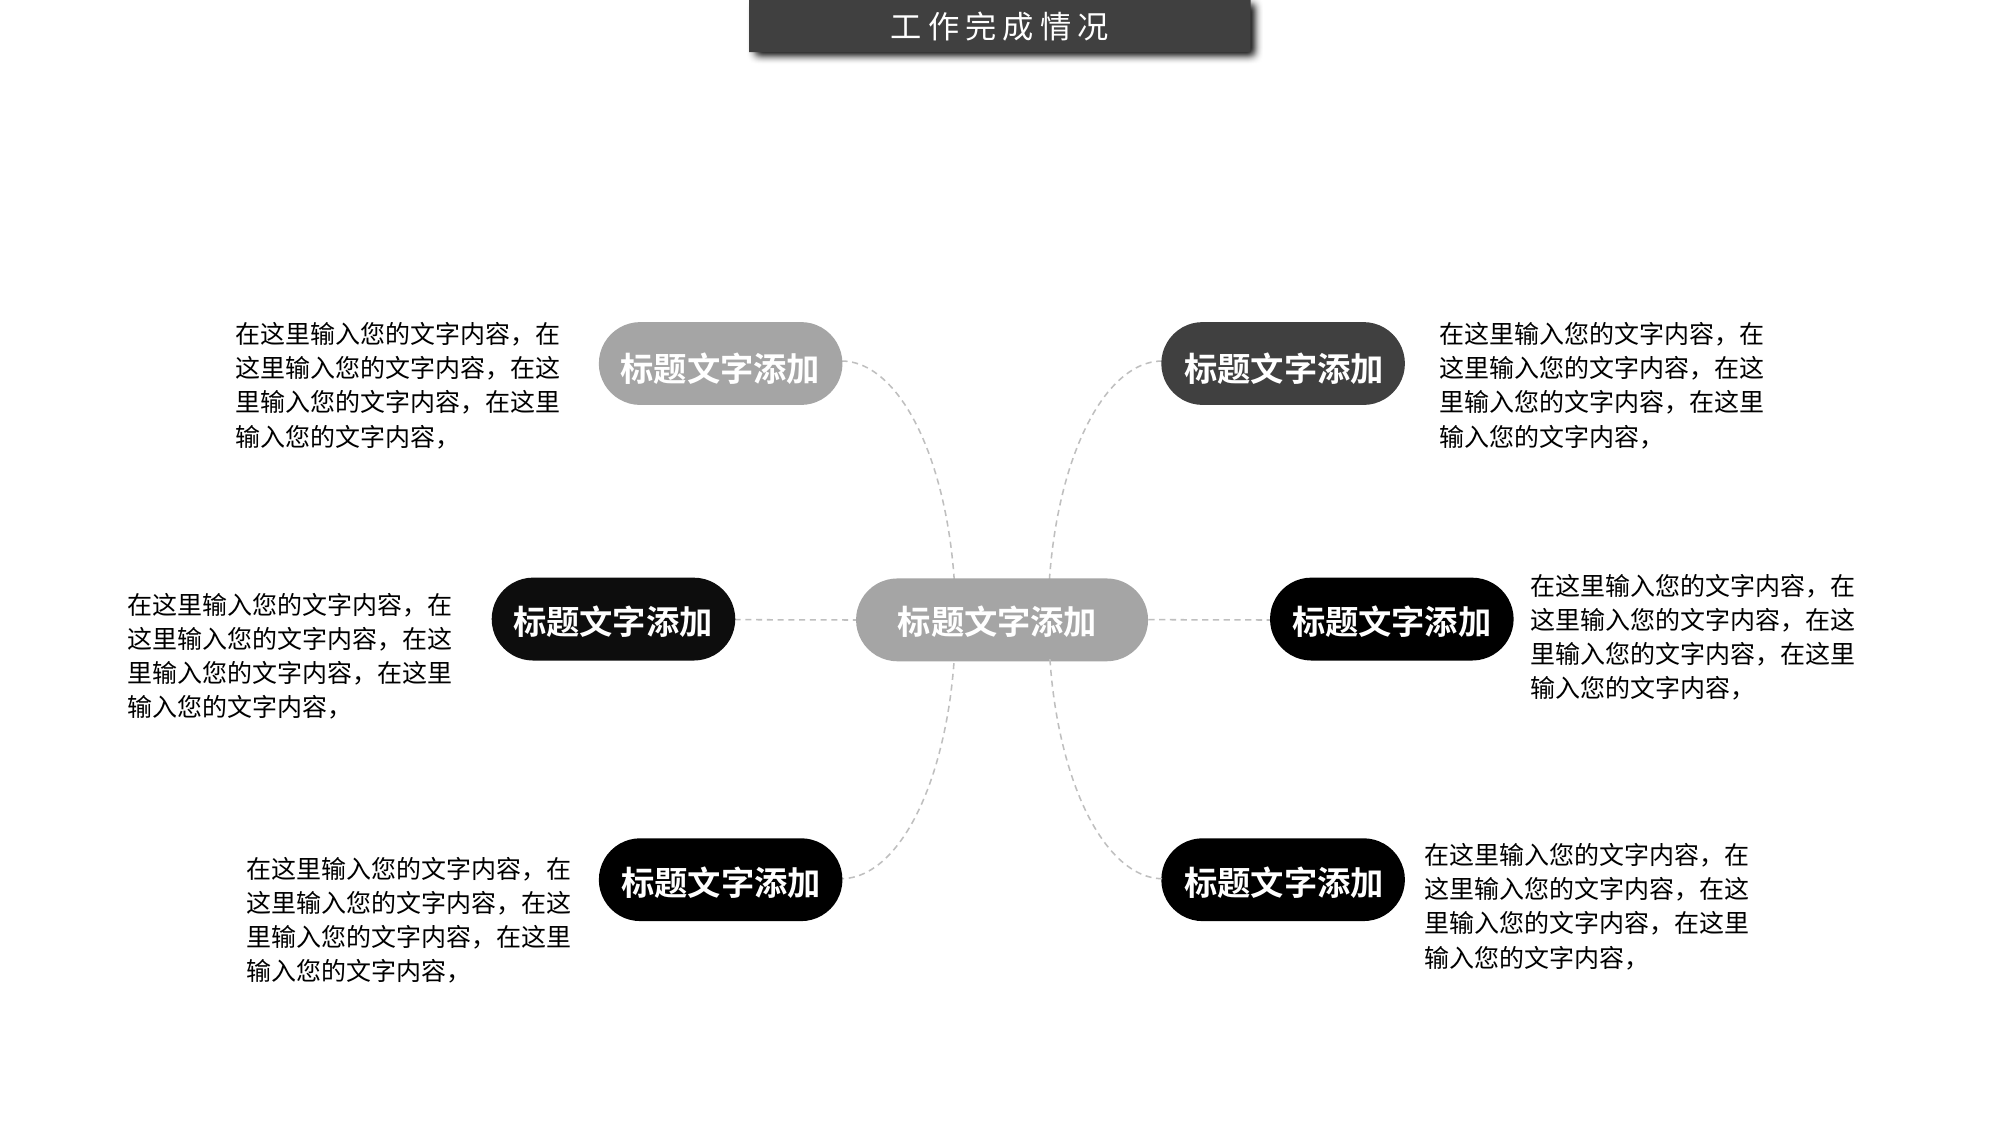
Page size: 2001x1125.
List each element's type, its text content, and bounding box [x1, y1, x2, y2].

text_box 在这里输入您的文字内容，在这里输入您的文字内容，在这里输入您的文字内容，在这里输入您的文字内容， [112, 577, 485, 729]
text_box 在这里输入您的文字内容，在这里输入您的文字内容，在这里输入您的文字内容，在这里输入您的文字内容， [231, 841, 604, 993]
text_box 工作完成情况 [749, 0, 1251, 53]
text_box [491, 321, 1514, 922]
text_box 在这里输入您的文字内容，在这里输入您的文字内容，在这里输入您的文字内容，在这里输入您的文字内容， [1424, 307, 1797, 459]
text_box 在这里输入您的文字内容，在这里输入您的文字内容，在这里输入您的文字内容，在这里输入您的文字内容， [220, 307, 593, 459]
text_box 在这里输入您的文字内容，在这里输入您的文字内容，在这里输入您的文字内容，在这里输入您的文字内容， [1515, 558, 1888, 710]
text_box 在这里输入您的文字内容，在这里输入您的文字内容，在这里输入您的文字内容，在这里输入您的文字内容， [1410, 828, 1782, 980]
